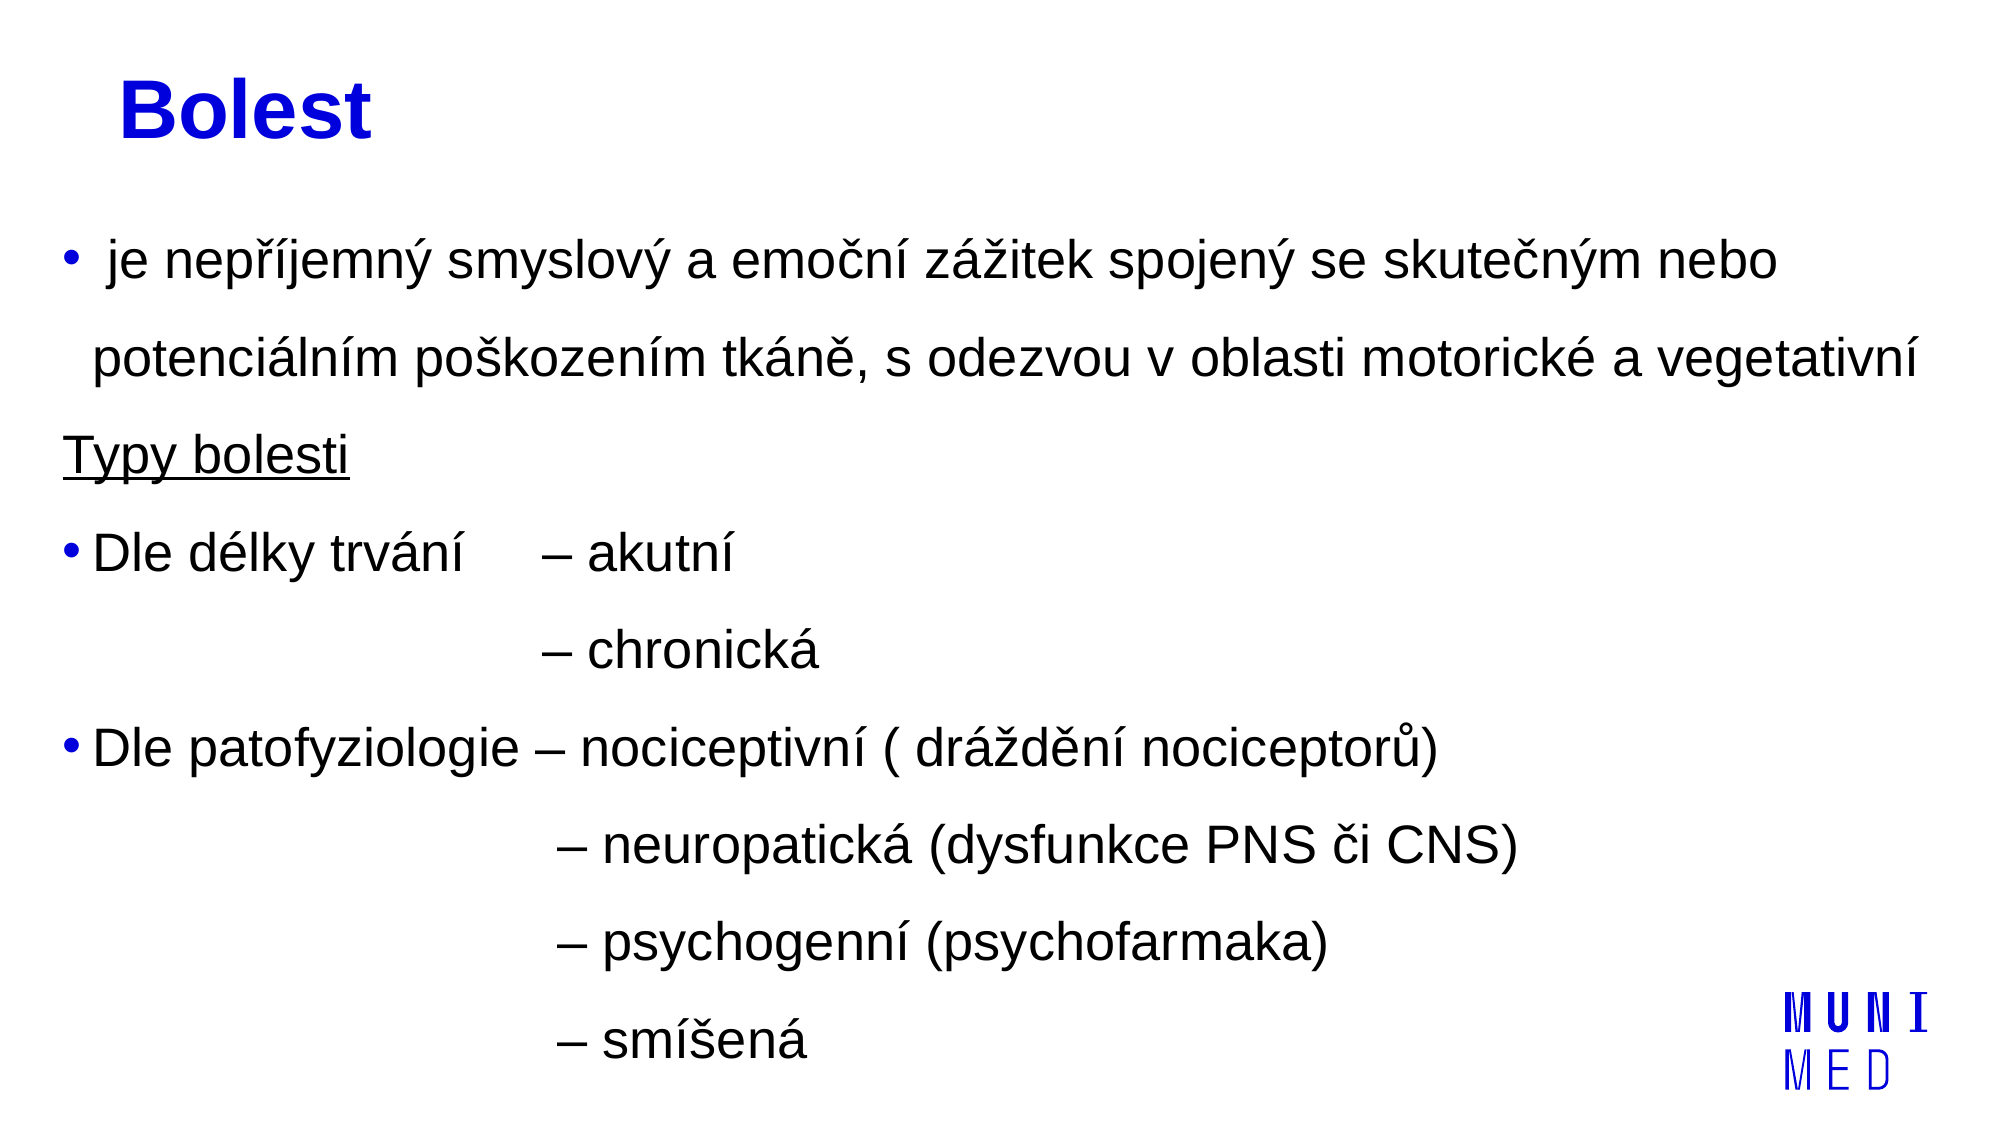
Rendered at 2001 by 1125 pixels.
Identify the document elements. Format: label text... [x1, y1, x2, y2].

text_box je nepříjemný smyslový a emoční zážitek spojený se skutečným nebo potenciálním poškozením tkáně, s odezvou v oblasti motorické a vegetativní Typy bolesti Dle délky trvání – akutní – chronická Dle patofyziologie – nociceptivní ( dráždění nociceptorů) – neuropatická (dysfunkce PNS či CNS) – psychogenní (psychofarmaka) – smíšená [51, 192, 1923, 1078]
title Bolest [118, 71, 1883, 146]
